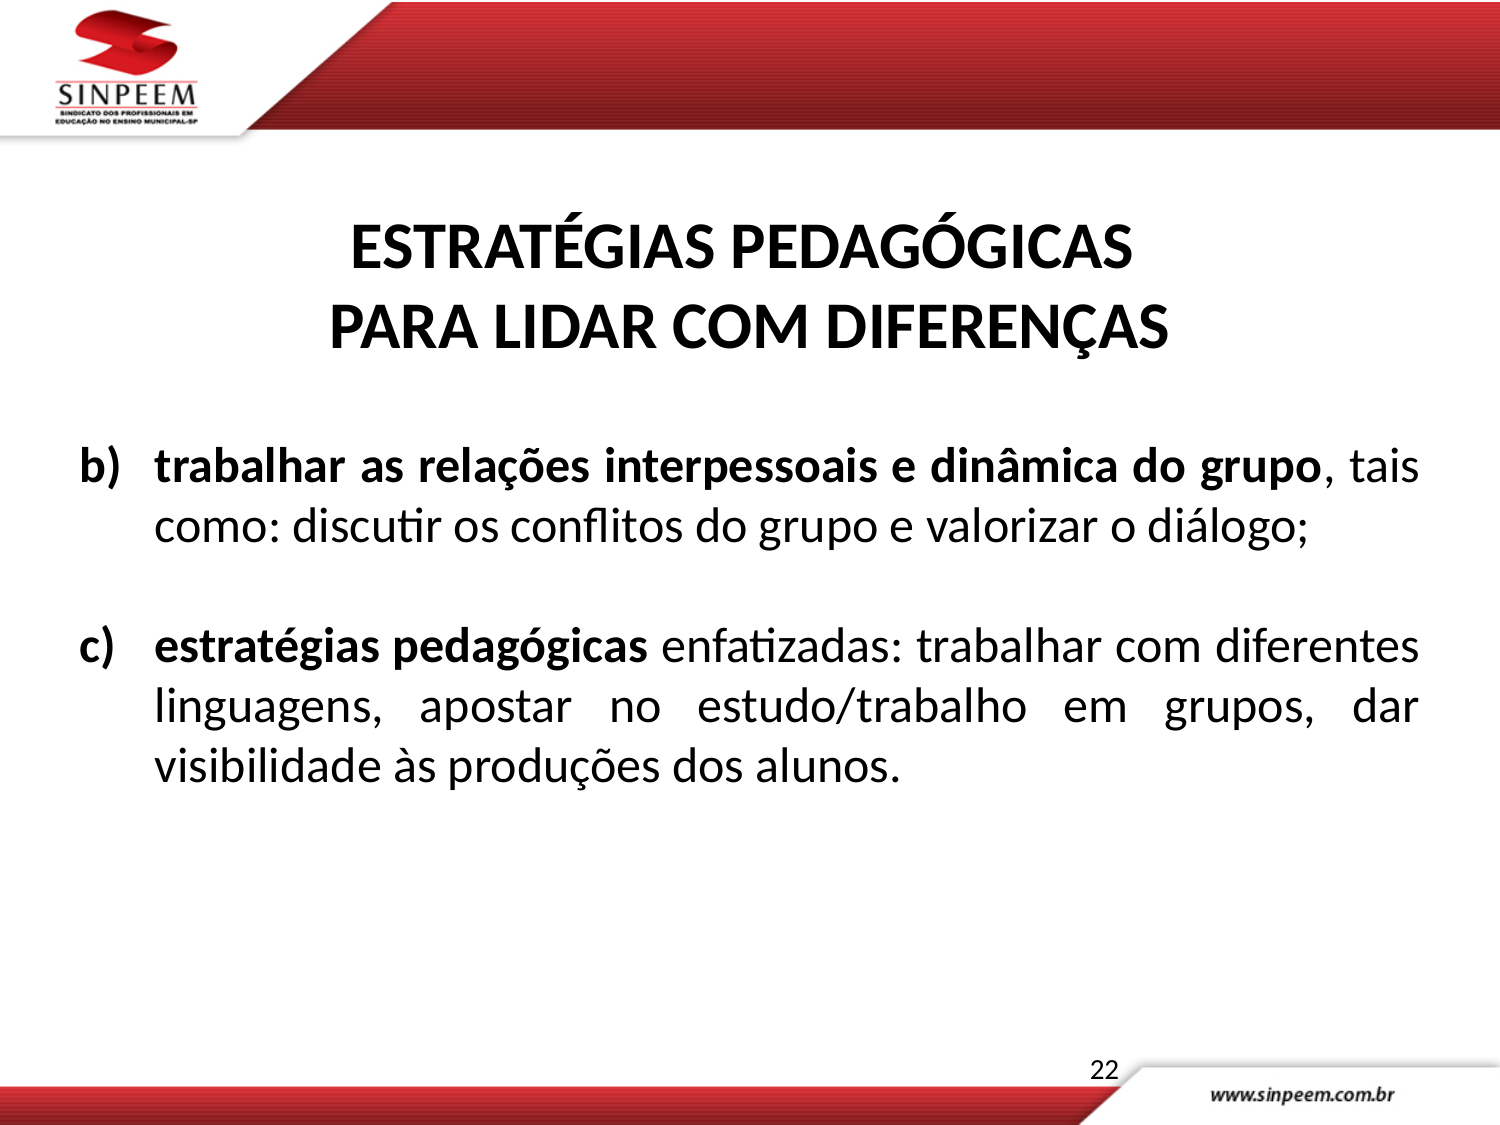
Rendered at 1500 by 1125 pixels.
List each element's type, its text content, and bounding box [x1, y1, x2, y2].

text_box ESTRATÉGIAS PEDAGÓGICAS PARA LIDAR COM DIFERENÇAS trabalhar as relações interpessoais e dinâmica do grupo, tais como: discutir os conflitos do grupo e valorizar o diálogo; estratégias pedagógicas enfatizadas: trabalhar com diferentes linguagens, apostar no estudo/trabalho em grupos, dar visibilidade às produções dos alunos. [64, 194, 1436, 800]
slide_number 22 [1074, 1042, 1425, 1103]
picture [0, 2, 1500, 149]
picture [0, 1053, 1500, 1125]
